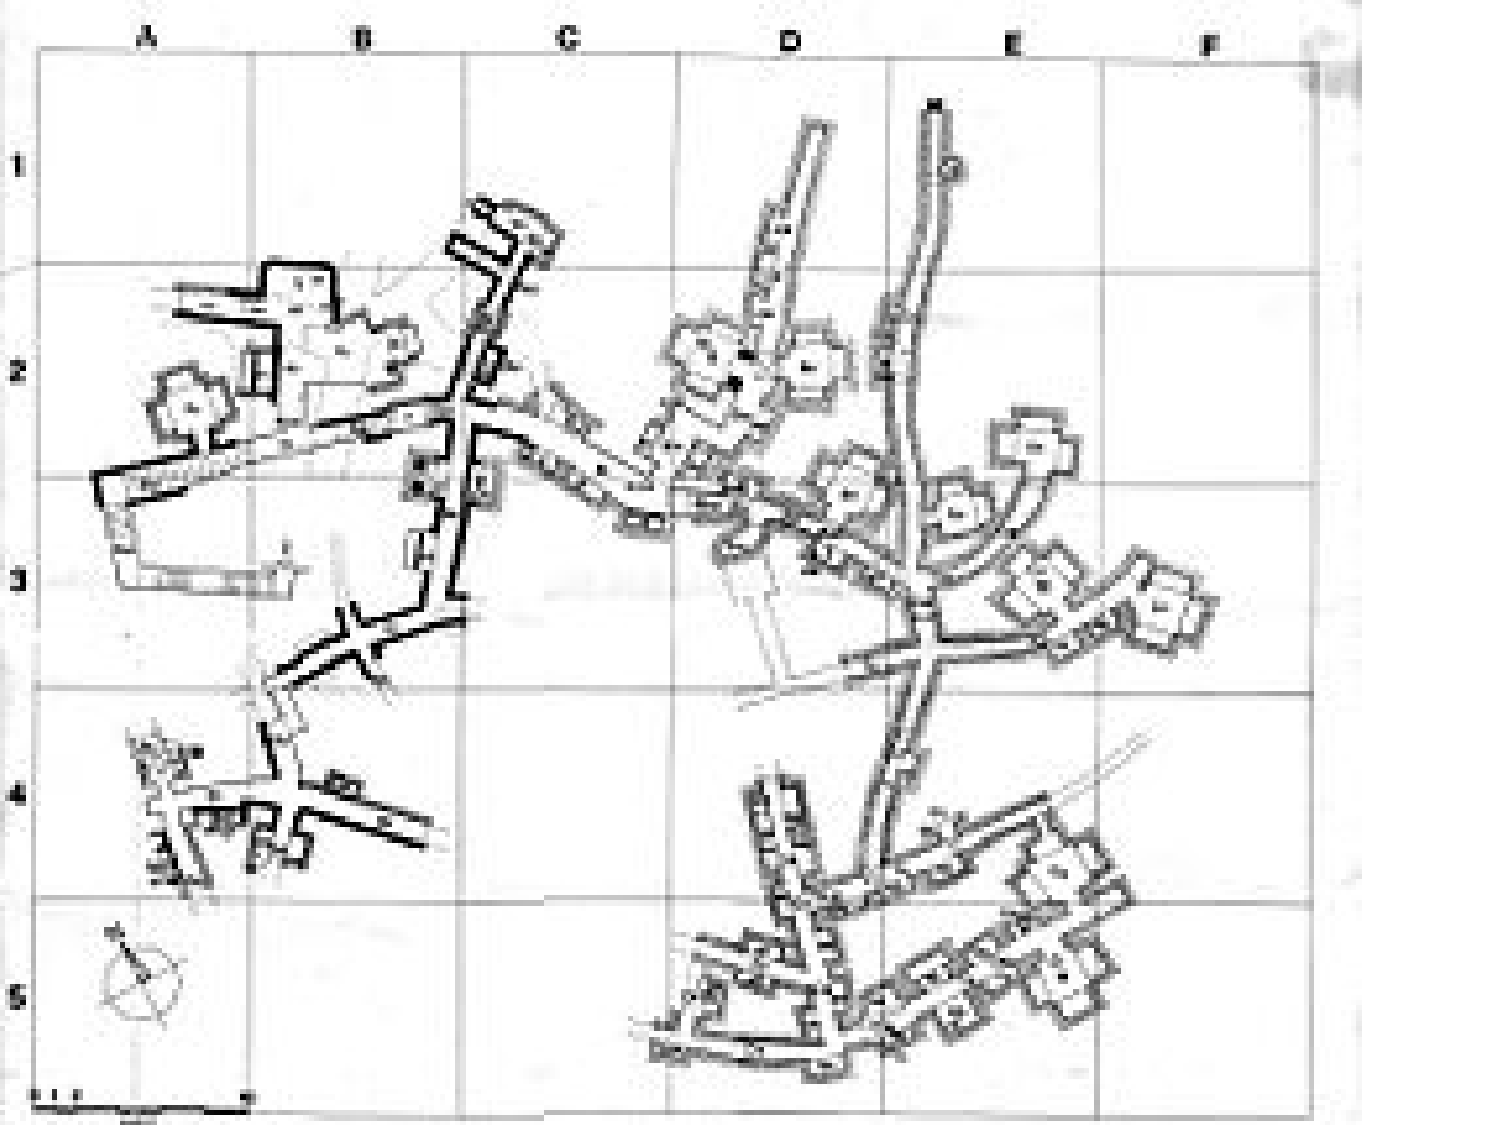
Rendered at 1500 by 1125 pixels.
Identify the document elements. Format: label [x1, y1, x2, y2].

list [0, 0, 1362, 1125]
